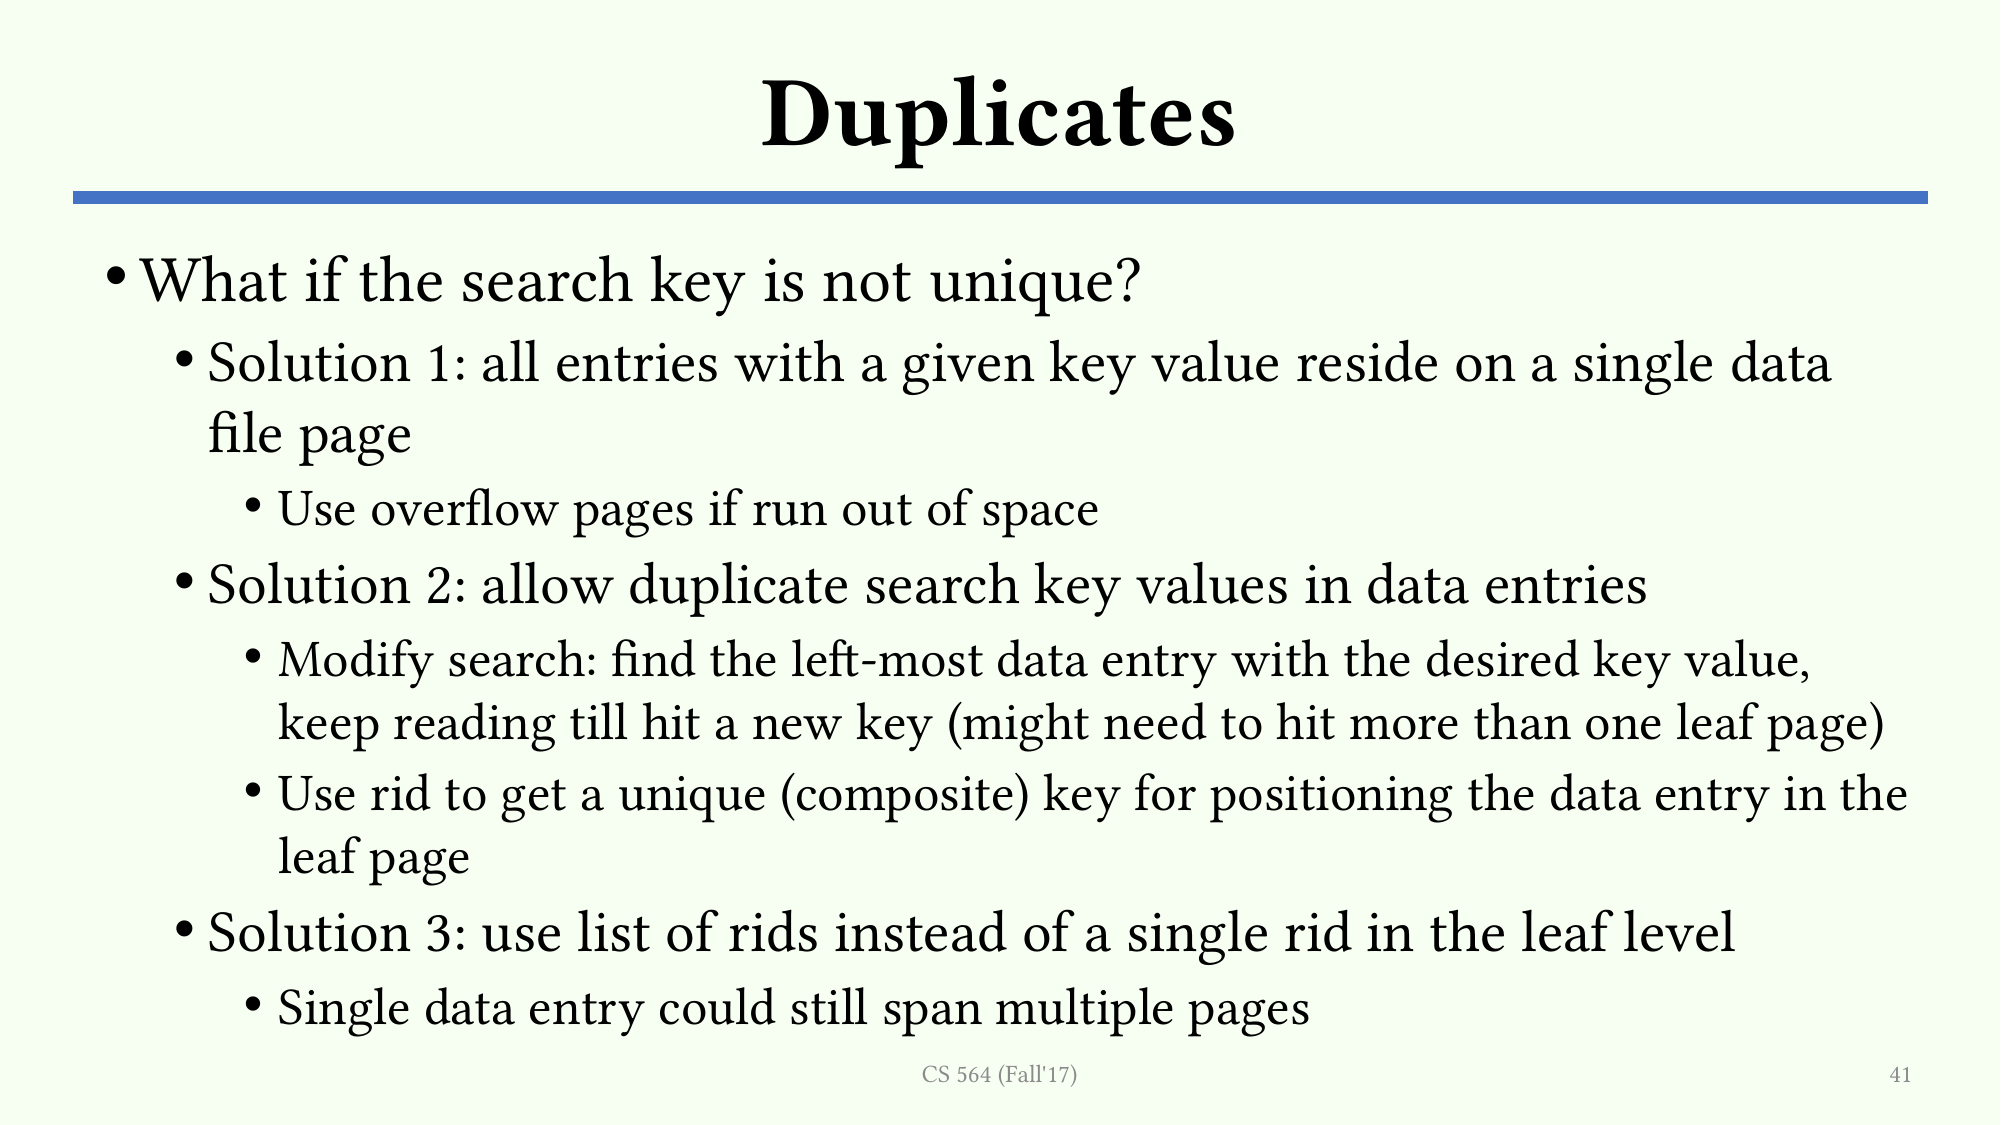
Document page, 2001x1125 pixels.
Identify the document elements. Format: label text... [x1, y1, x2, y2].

list What if the search key is not unique? Solution 1: all entries with a given key value reside on a single data file page Use overflow pages if run out of space Solution 2: allow duplicate search key values in data entries Modify search: find the left-most data entry with the desired key value, keep reading till hit a new key (might need to hit more than one leaf page) Use rid to get a unique (composite) key for positioning the data entry in the leaf page Solution 3: use list of rids instead of a single rid in the leaf level Single data entry could still span multiple pages [72, 227, 1928, 1043]
title Duplicates [72, 35, 1928, 191]
footer CS 564 (Fall'17) [662, 1042, 1338, 1103]
slide_number 41 [1412, 1042, 1928, 1103]
